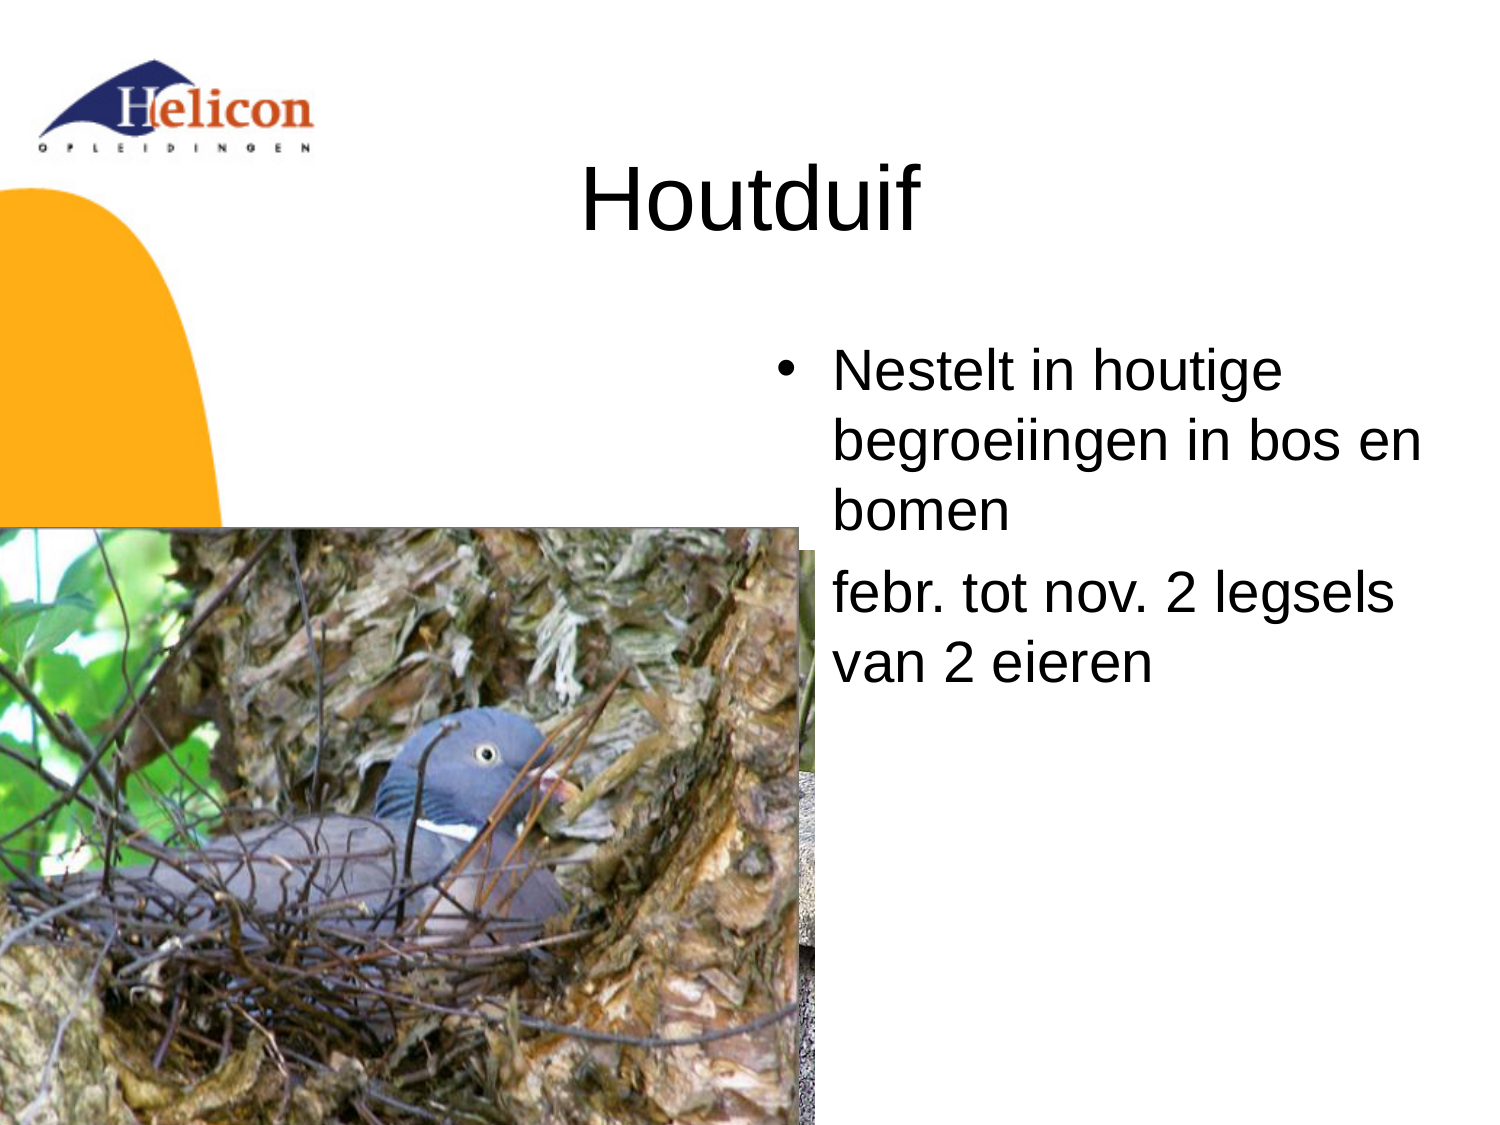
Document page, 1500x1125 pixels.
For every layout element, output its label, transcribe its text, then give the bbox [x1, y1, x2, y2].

title Houtduif [112, 99, 1388, 288]
list Nestelt in houtige begroeiingen in bos en bomen febr. tot nov. 2 legsels van 2 eieren [761, 324, 1459, 1000]
picture [0, 0, 1500, 1125]
